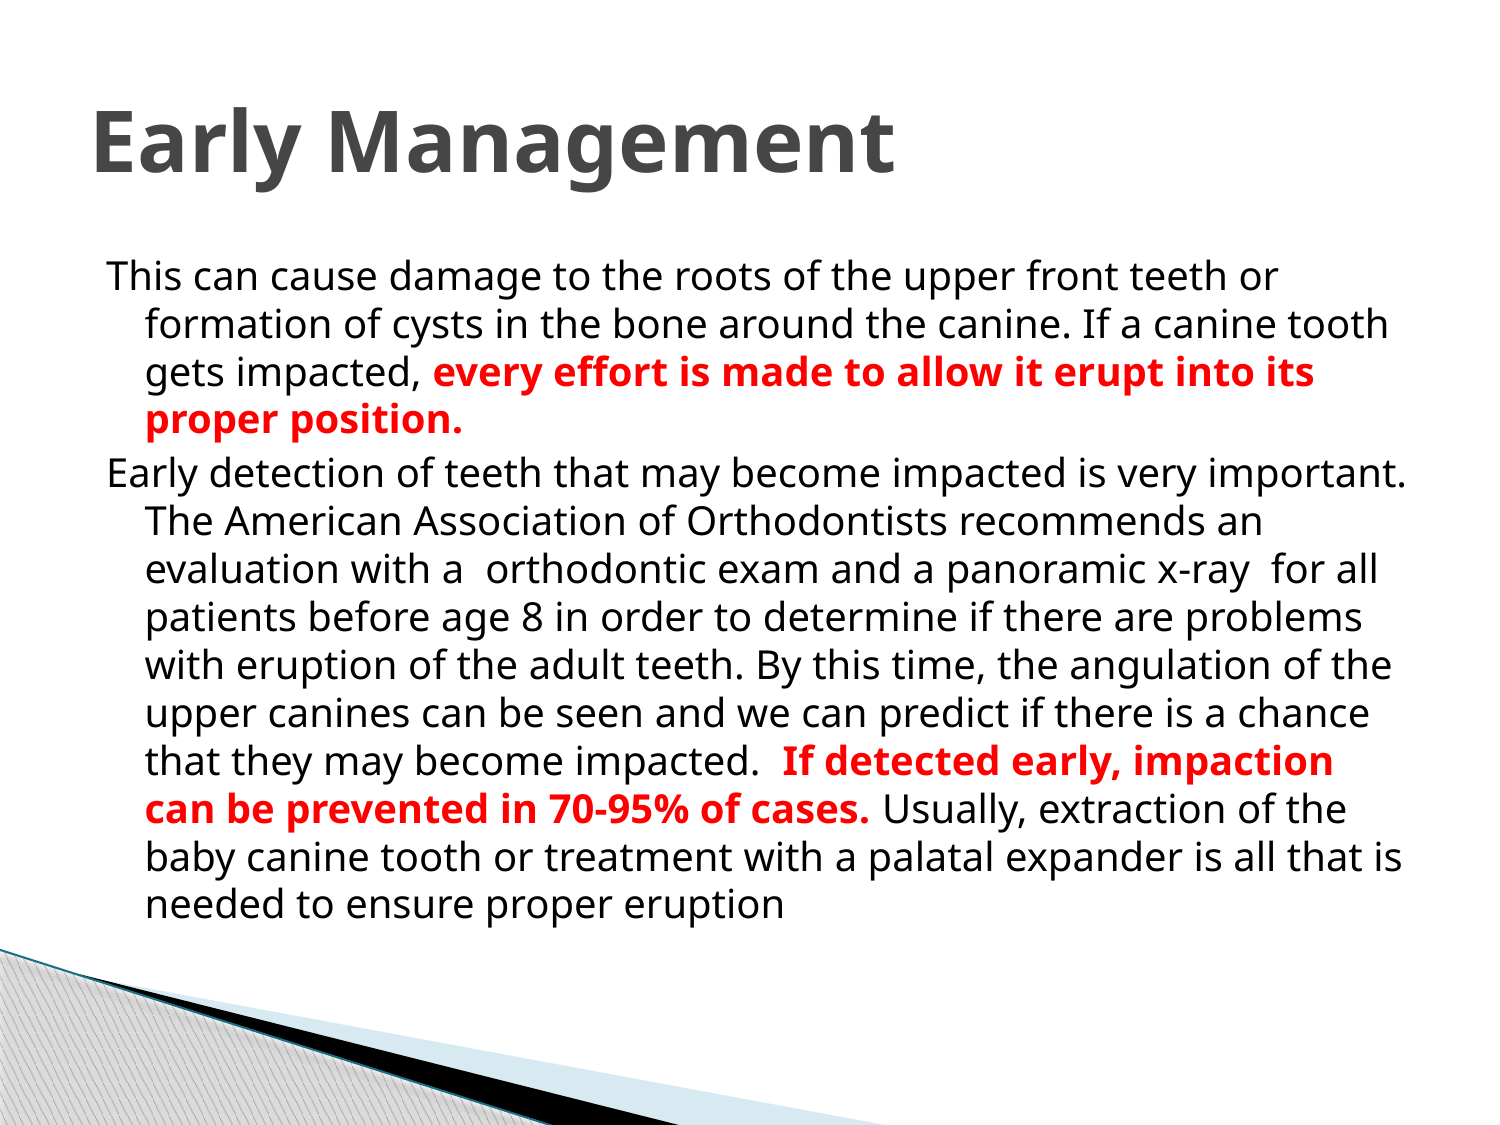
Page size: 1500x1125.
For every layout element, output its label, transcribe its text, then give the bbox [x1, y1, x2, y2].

title Early Management [75, 45, 1425, 233]
list This can cause damage to the roots of the upper front teeth or formation of cysts in the bone around the canine. If a canine tooth gets impacted, every effort is made to allow it erupt into its proper position. Early detection of teeth that may become impacted is very important. The American Association of Orthodontists recommends an evaluation with a orthodontic exam and a panoramic x-ray for all patients before age 8 in order to determine if there are problems with eruption of the adult teeth. By this time, the angulation of the upper canines can be seen and we can predict if there is a chance that they may become impacted. If detected early, impaction can be prevented in 70-95% of cases. Usually, extraction of the baby canine tooth or treatment with a palatal expander is all that is needed to ensure proper eruption [75, 243, 1425, 986]
